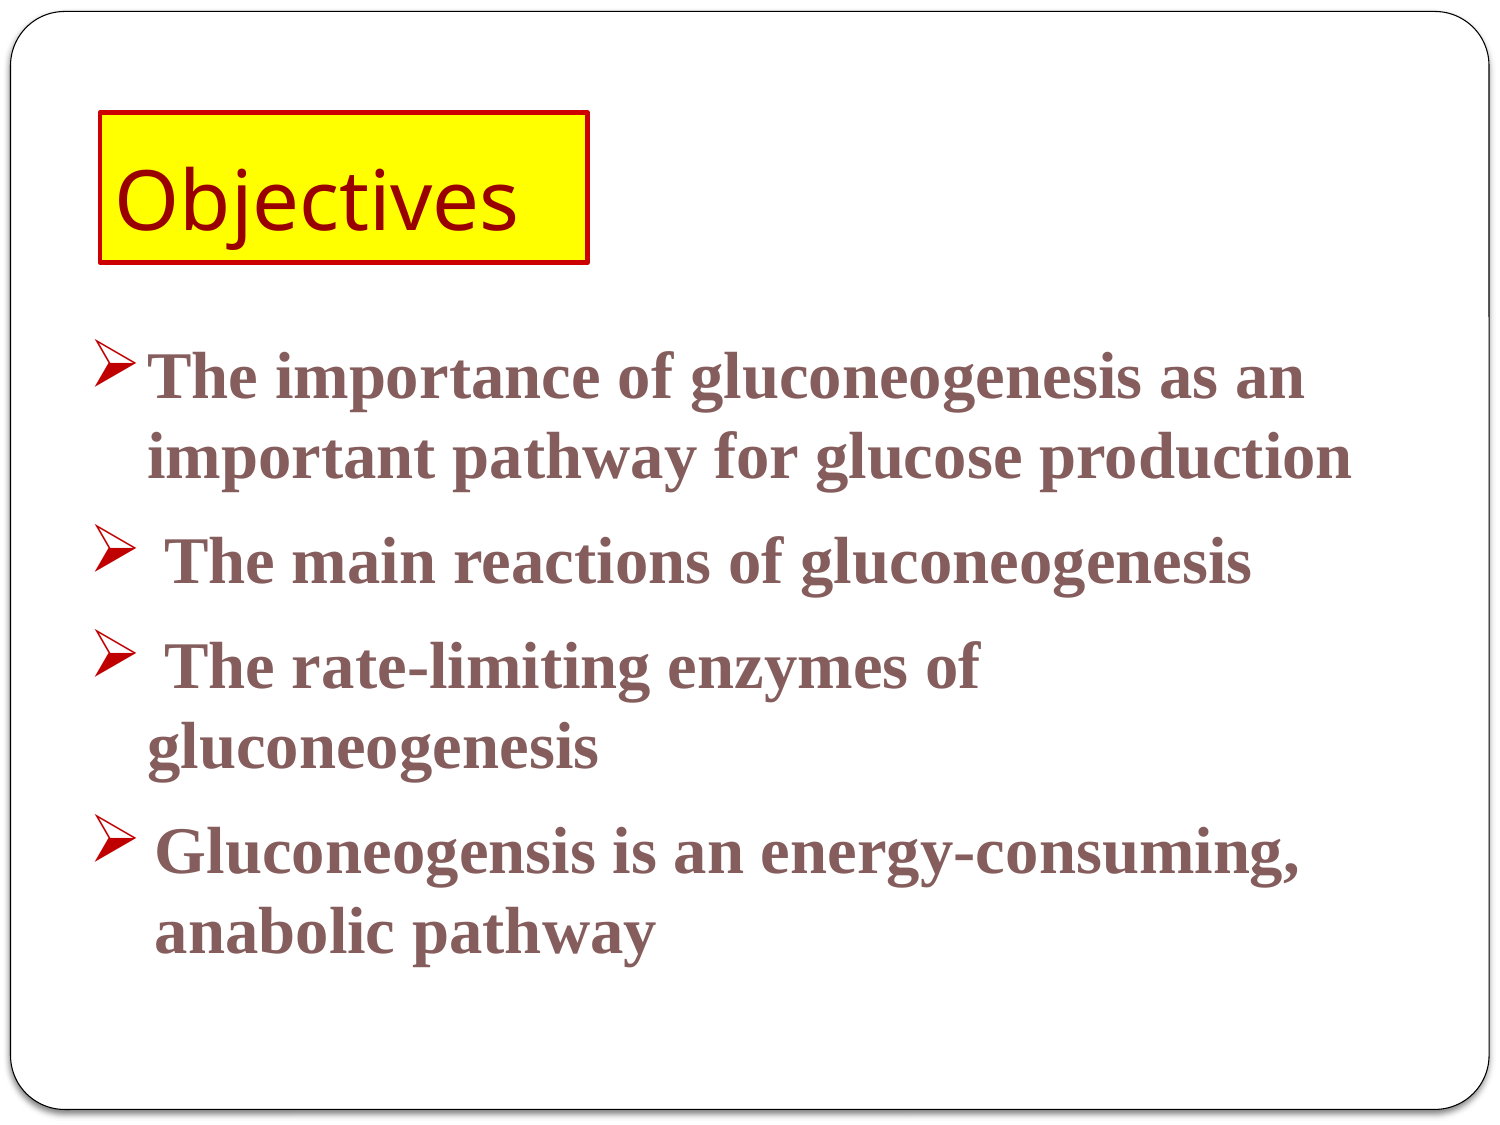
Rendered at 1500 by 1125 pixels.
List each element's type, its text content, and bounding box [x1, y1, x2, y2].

text_box The importance of gluconeogenesis as an important pathway for glucose production The main reactions of gluconeogenesis The rate-limiting enzymes of gluconeogenesis Gluconeogensis is an energy-consuming, anabolic pathway [75, 324, 1463, 974]
title Objectives [99, 112, 588, 263]
